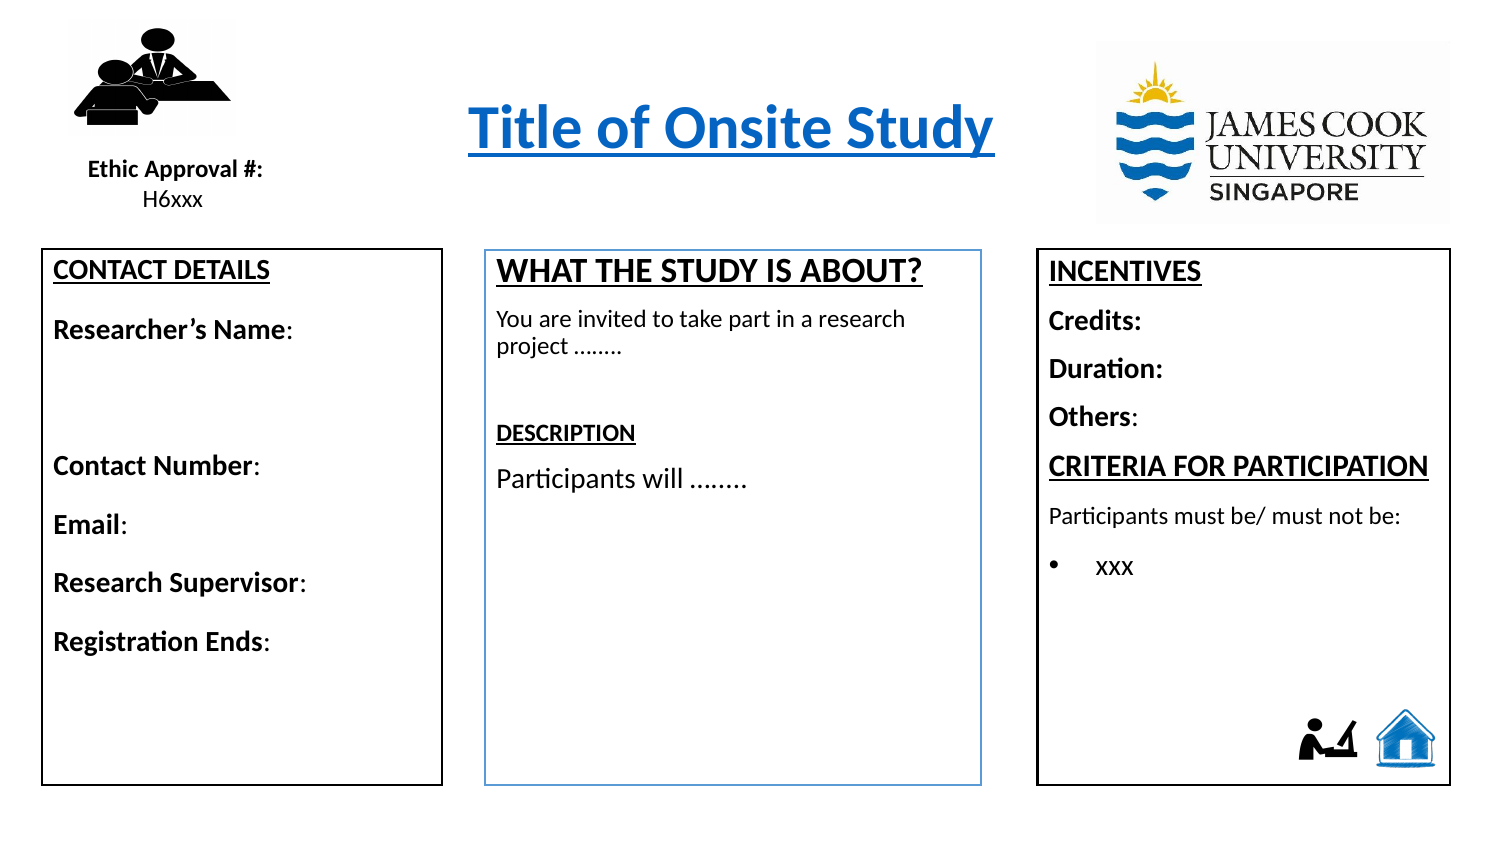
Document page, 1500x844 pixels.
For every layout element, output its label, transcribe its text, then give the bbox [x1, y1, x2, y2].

text_box CONTACT DETAILS Researcher’s Name: ela De. Contact Number: Email: Research Supervisor: Registration Ends: [42, 249, 443, 785]
text_box WHAT THE STUDY IS ABOUT? You are invited to take part in a research project …..... DESCRIPTION Participants will …..... [485, 249, 982, 785]
picture [66, 18, 237, 136]
text_box INCENTIVES Credits: Duration: Others: CRITERIA FOR PARTICIPATION Participants must be/ must not be: xxx [1037, 249, 1450, 785]
picture [1293, 707, 1363, 770]
title Title of Onsite Study [364, 41, 1095, 216]
picture [1374, 707, 1438, 770]
text_box Ethic Approval #: H6xxx [44, 146, 307, 219]
picture [1096, 41, 1451, 224]
